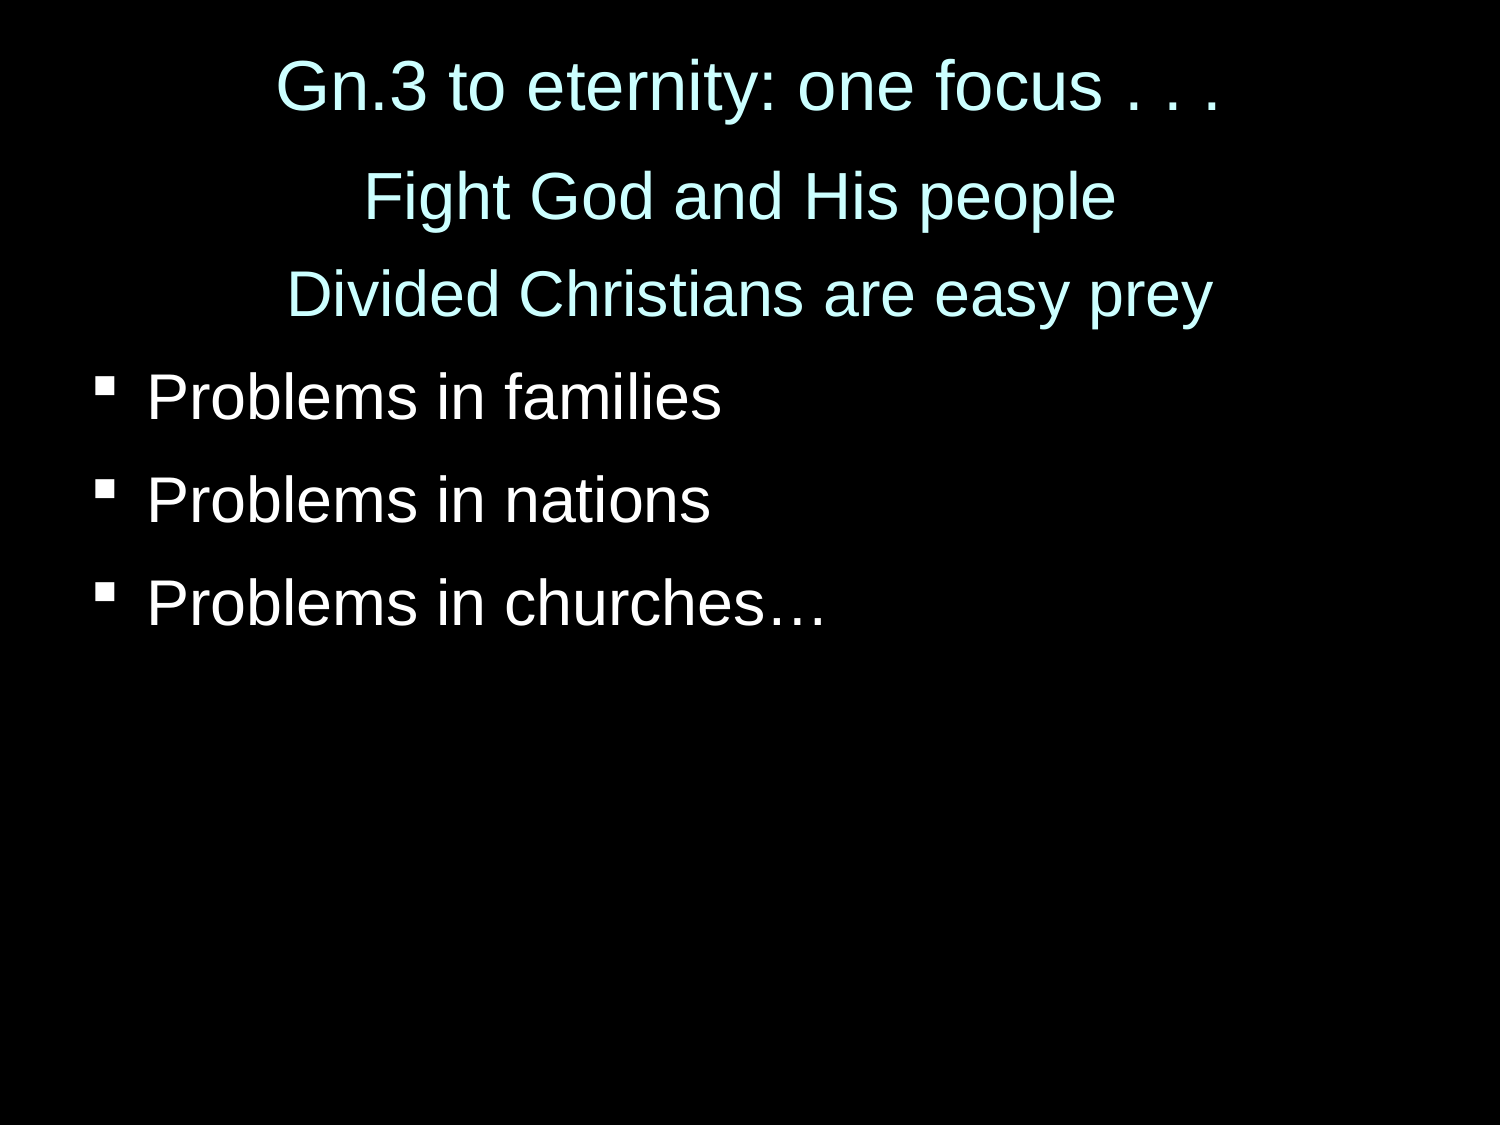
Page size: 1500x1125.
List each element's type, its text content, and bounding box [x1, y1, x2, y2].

title Gn.3 to eternity: one focus . . . [75, 9, 1425, 145]
list Fight God and His people Divided Christians are easy prey Problems in families Problems in nations Problems in churches… [75, 145, 1425, 1029]
